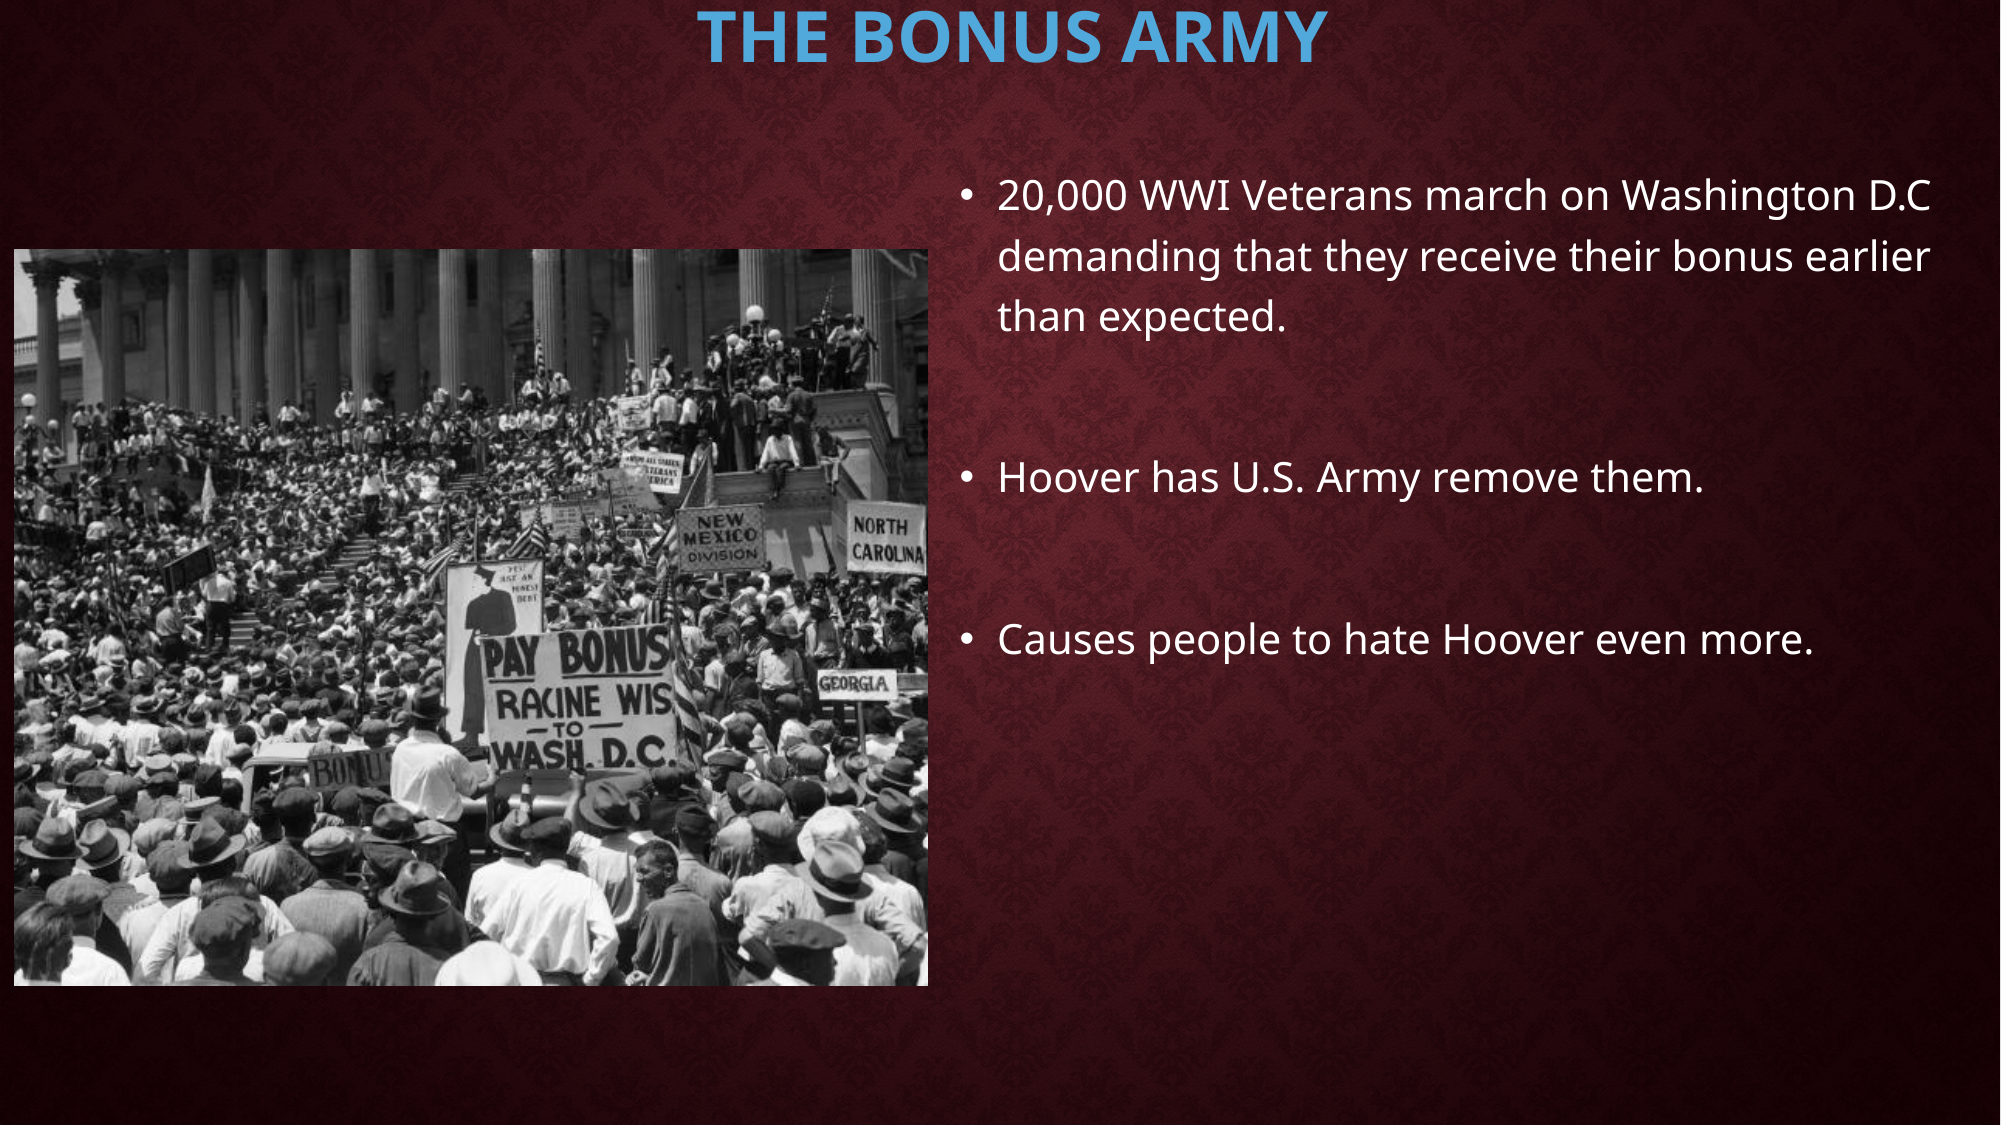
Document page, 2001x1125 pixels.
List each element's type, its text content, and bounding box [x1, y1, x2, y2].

title The Bonus Army [163, 0, 1862, 80]
picture [14, 248, 928, 987]
list 20,000 WWI Veterans march on Washington D.C demanding that they receive their bonus earlier than expected. Hoover has U.S. Army remove them. Causes people to hate Hoover even more. [944, 151, 1982, 1109]
